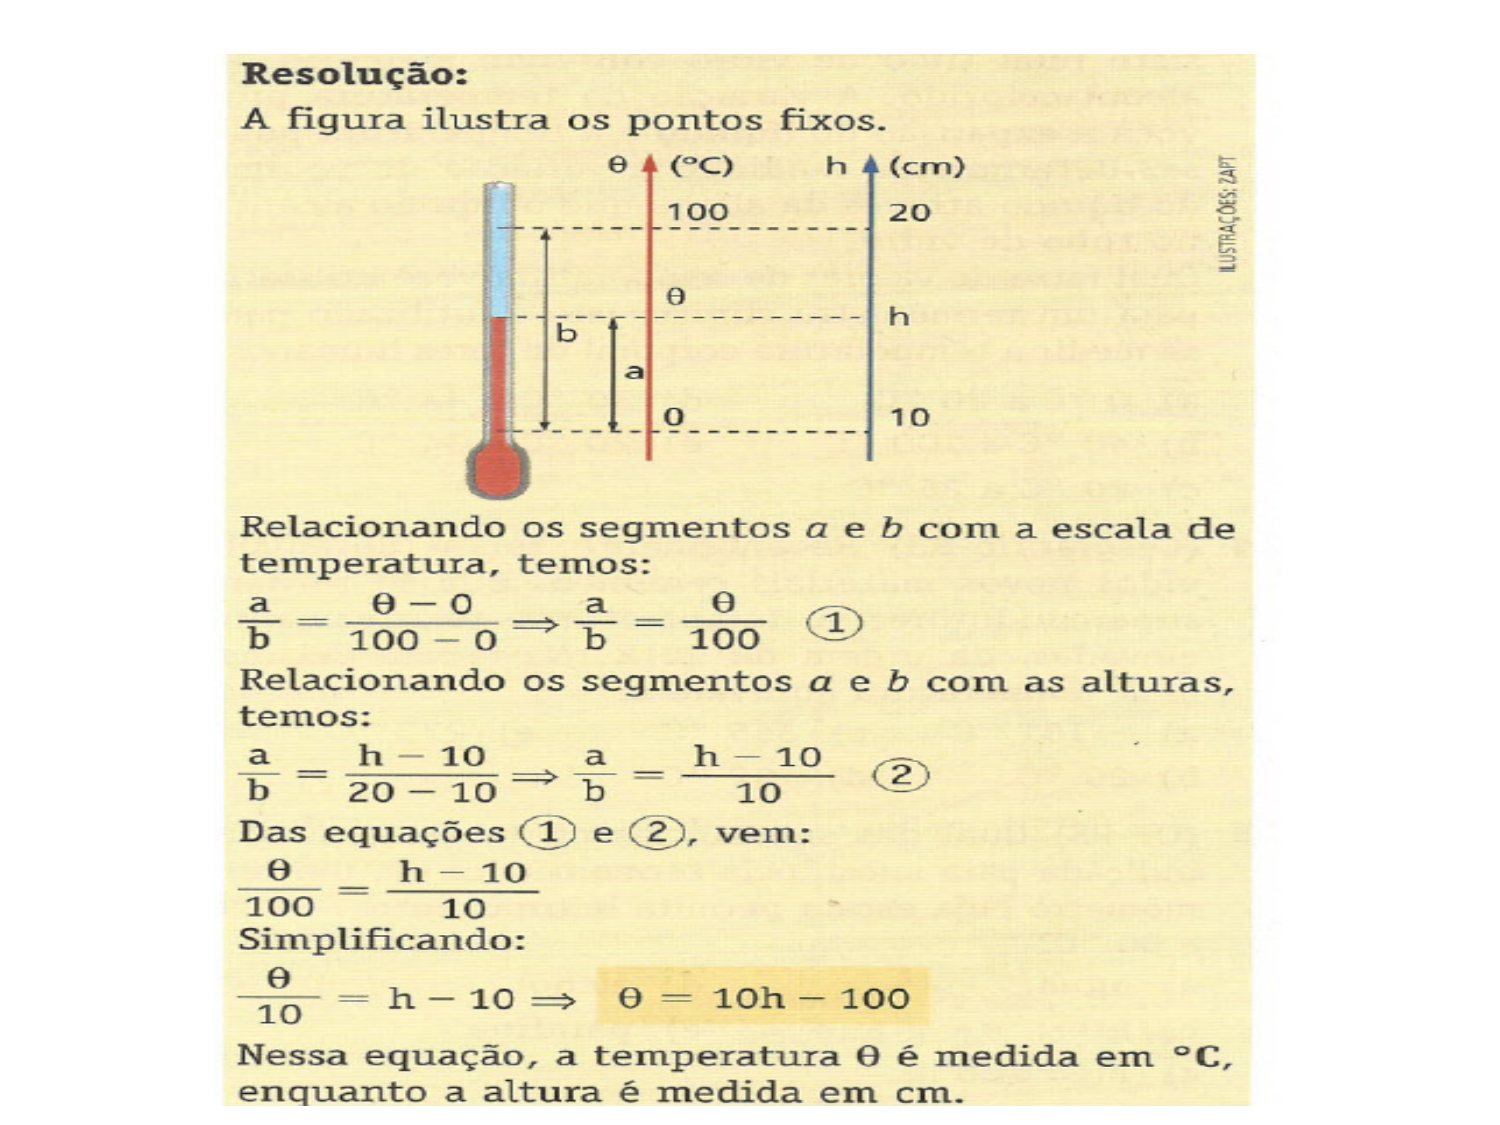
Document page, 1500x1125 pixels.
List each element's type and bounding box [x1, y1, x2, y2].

picture [206, 54, 1282, 1107]
